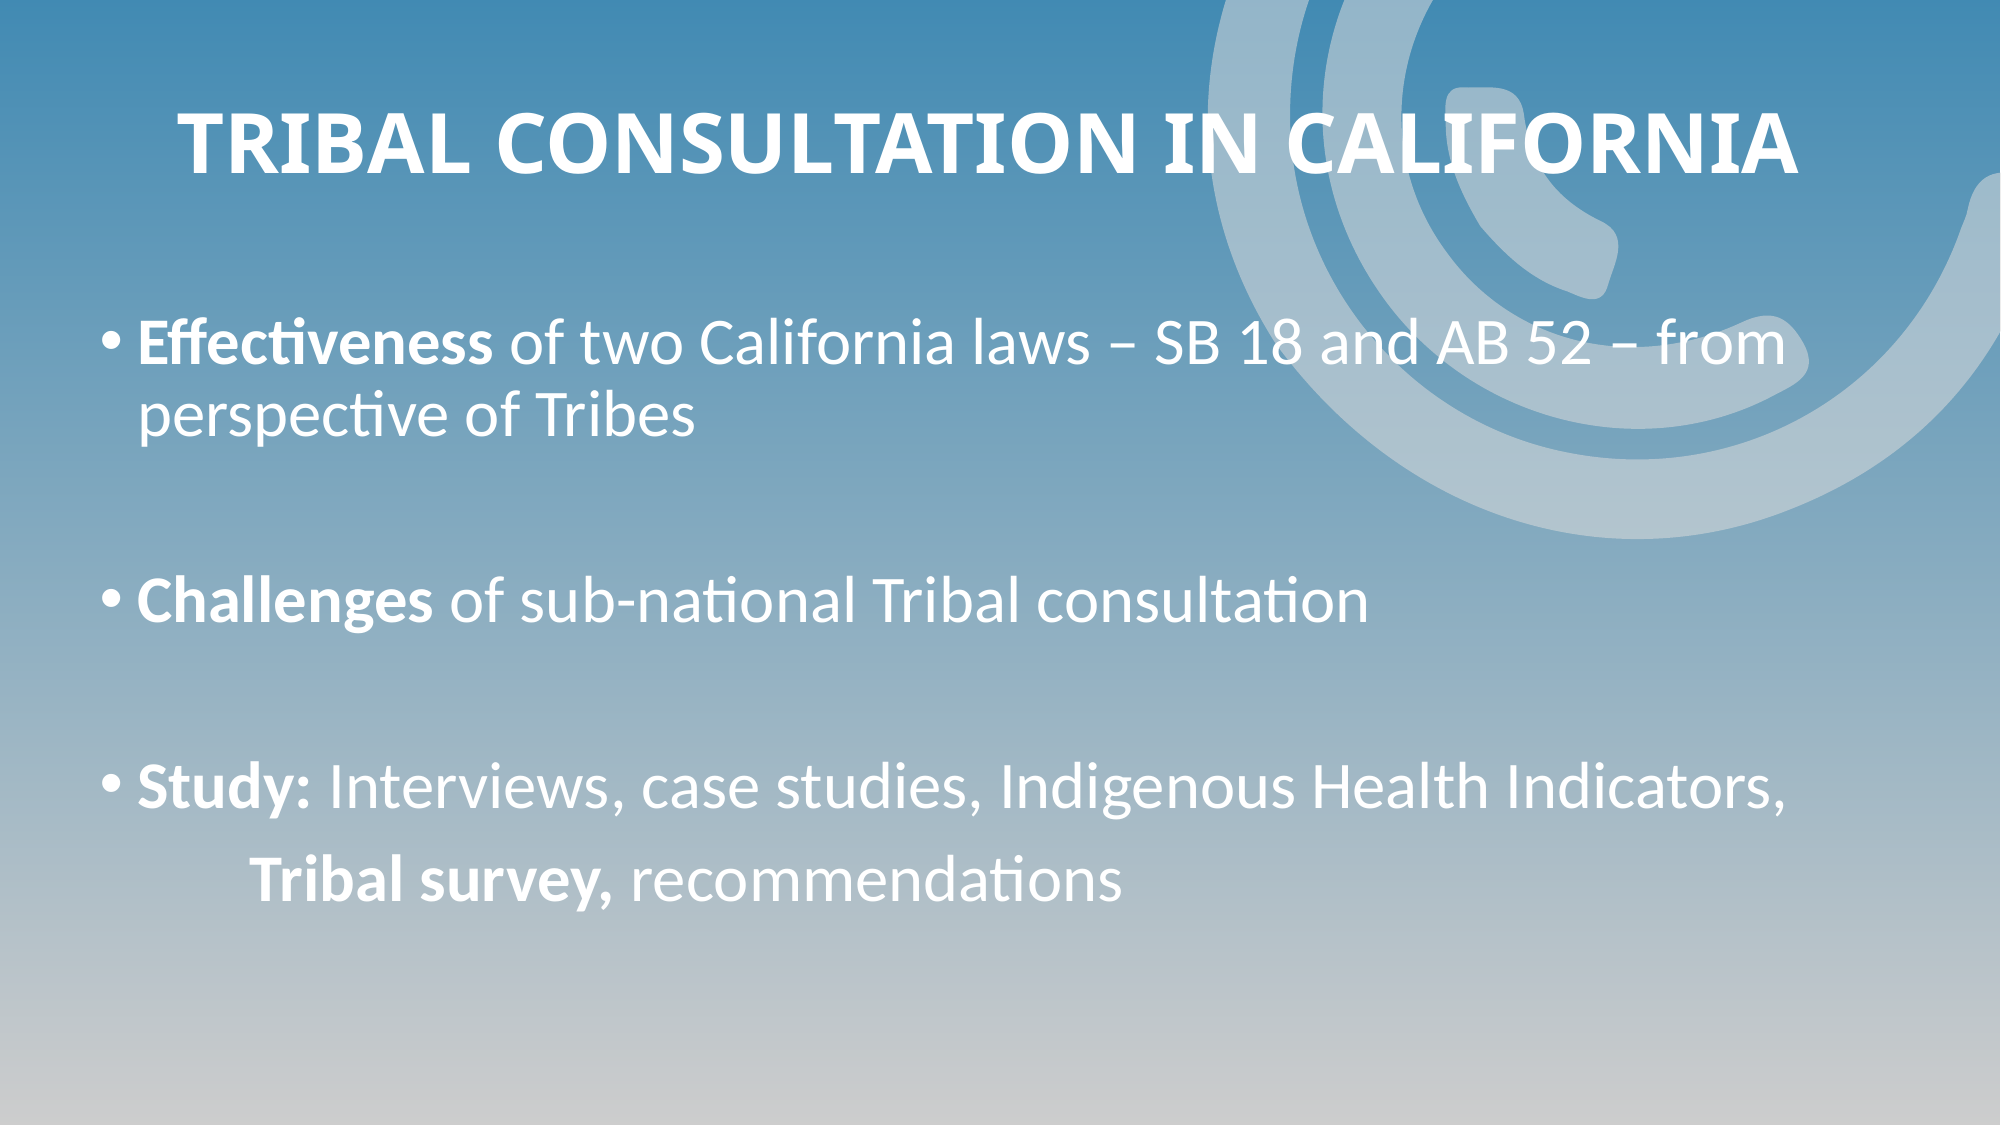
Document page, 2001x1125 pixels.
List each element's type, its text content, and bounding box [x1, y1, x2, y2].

title TRIBAL CONSULTATION IN California [84, 40, 1914, 192]
list Effectiveness of two California laws – SB 18 and AB 52 – from perspective of Tribes Challenges of sub-national Tribal consultation Study: Interviews, case studies, Indigenous Health Indicators, Tribal survey, recommendations [84, 299, 1863, 1014]
